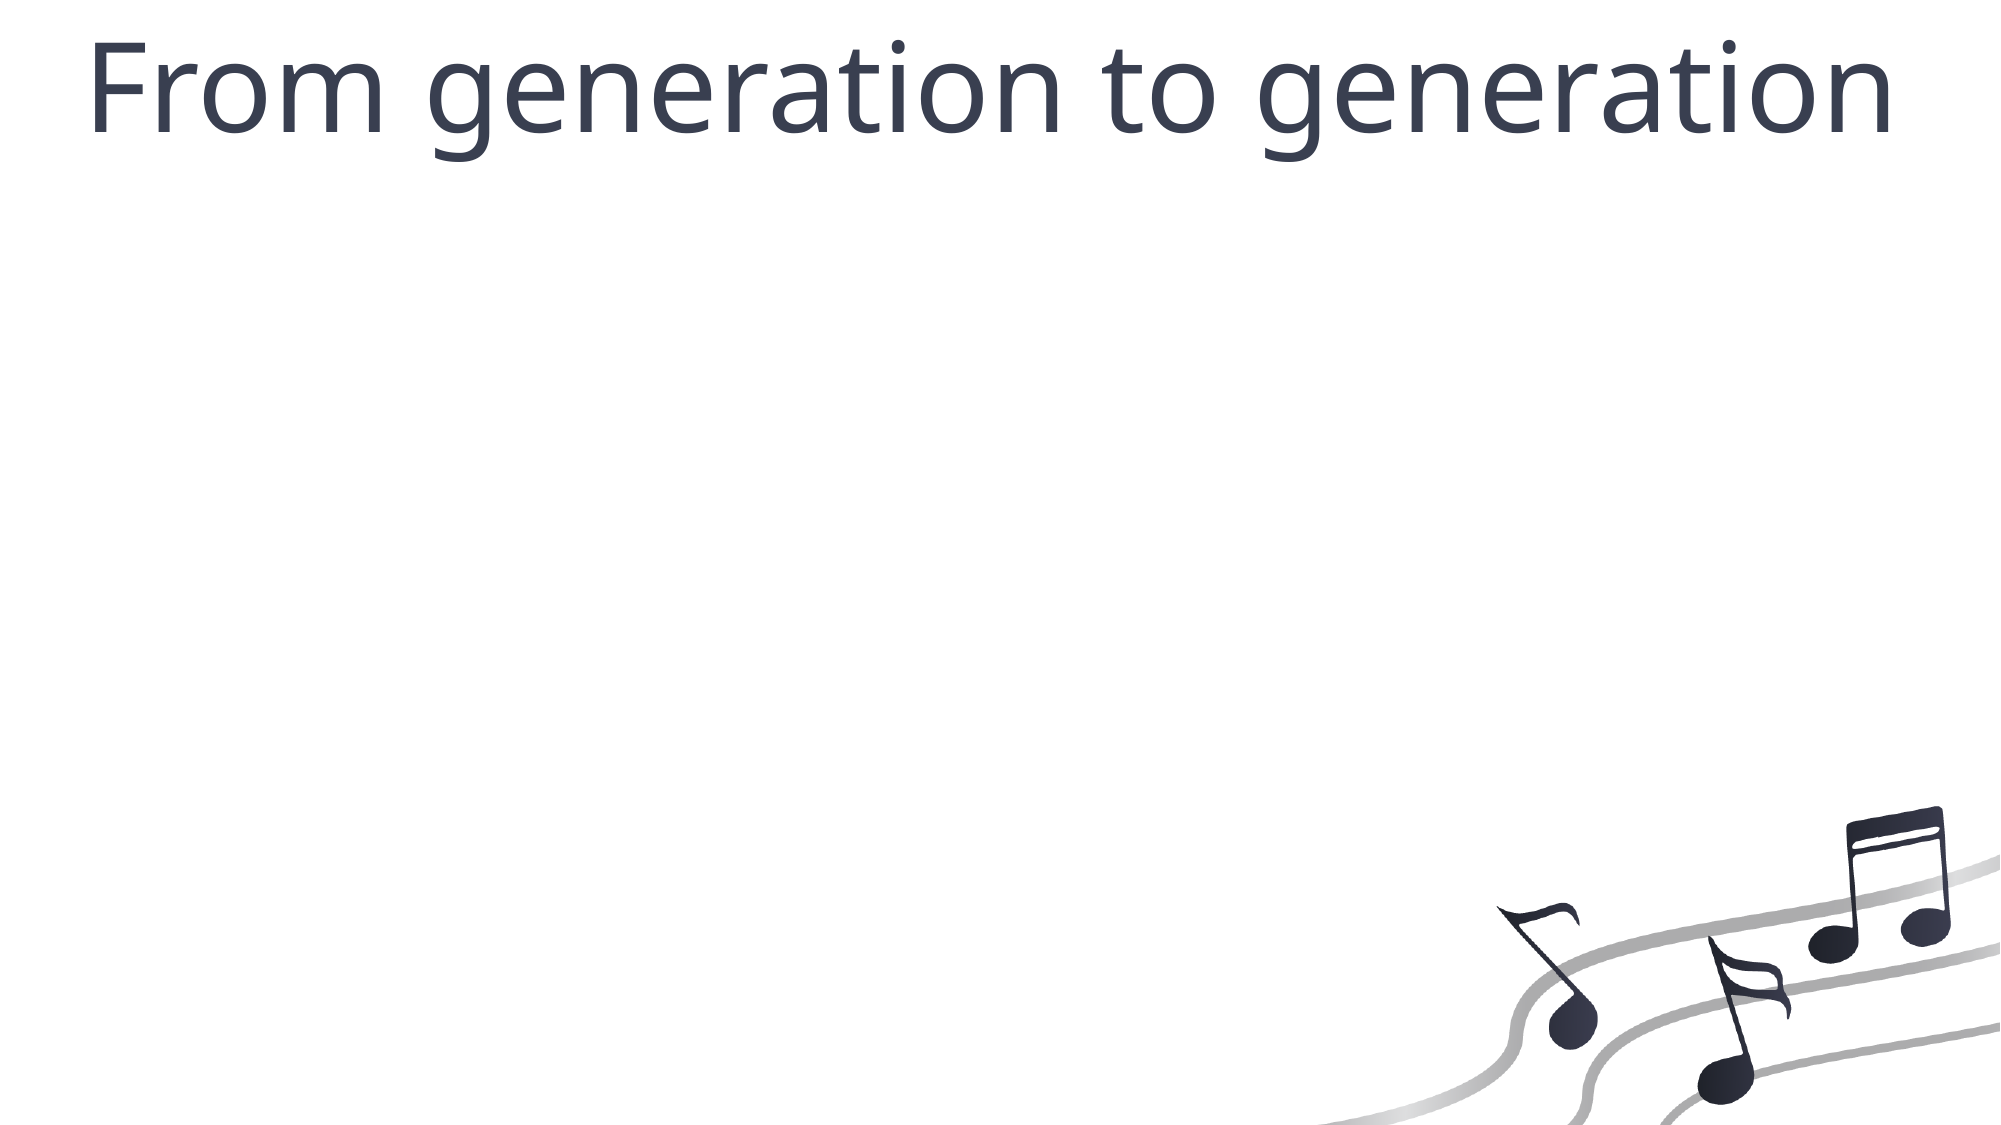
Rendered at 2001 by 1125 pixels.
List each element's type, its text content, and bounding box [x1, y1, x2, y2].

list [0, 165, 2000, 1125]
text_box From generation to generation [0, 0, 2000, 165]
